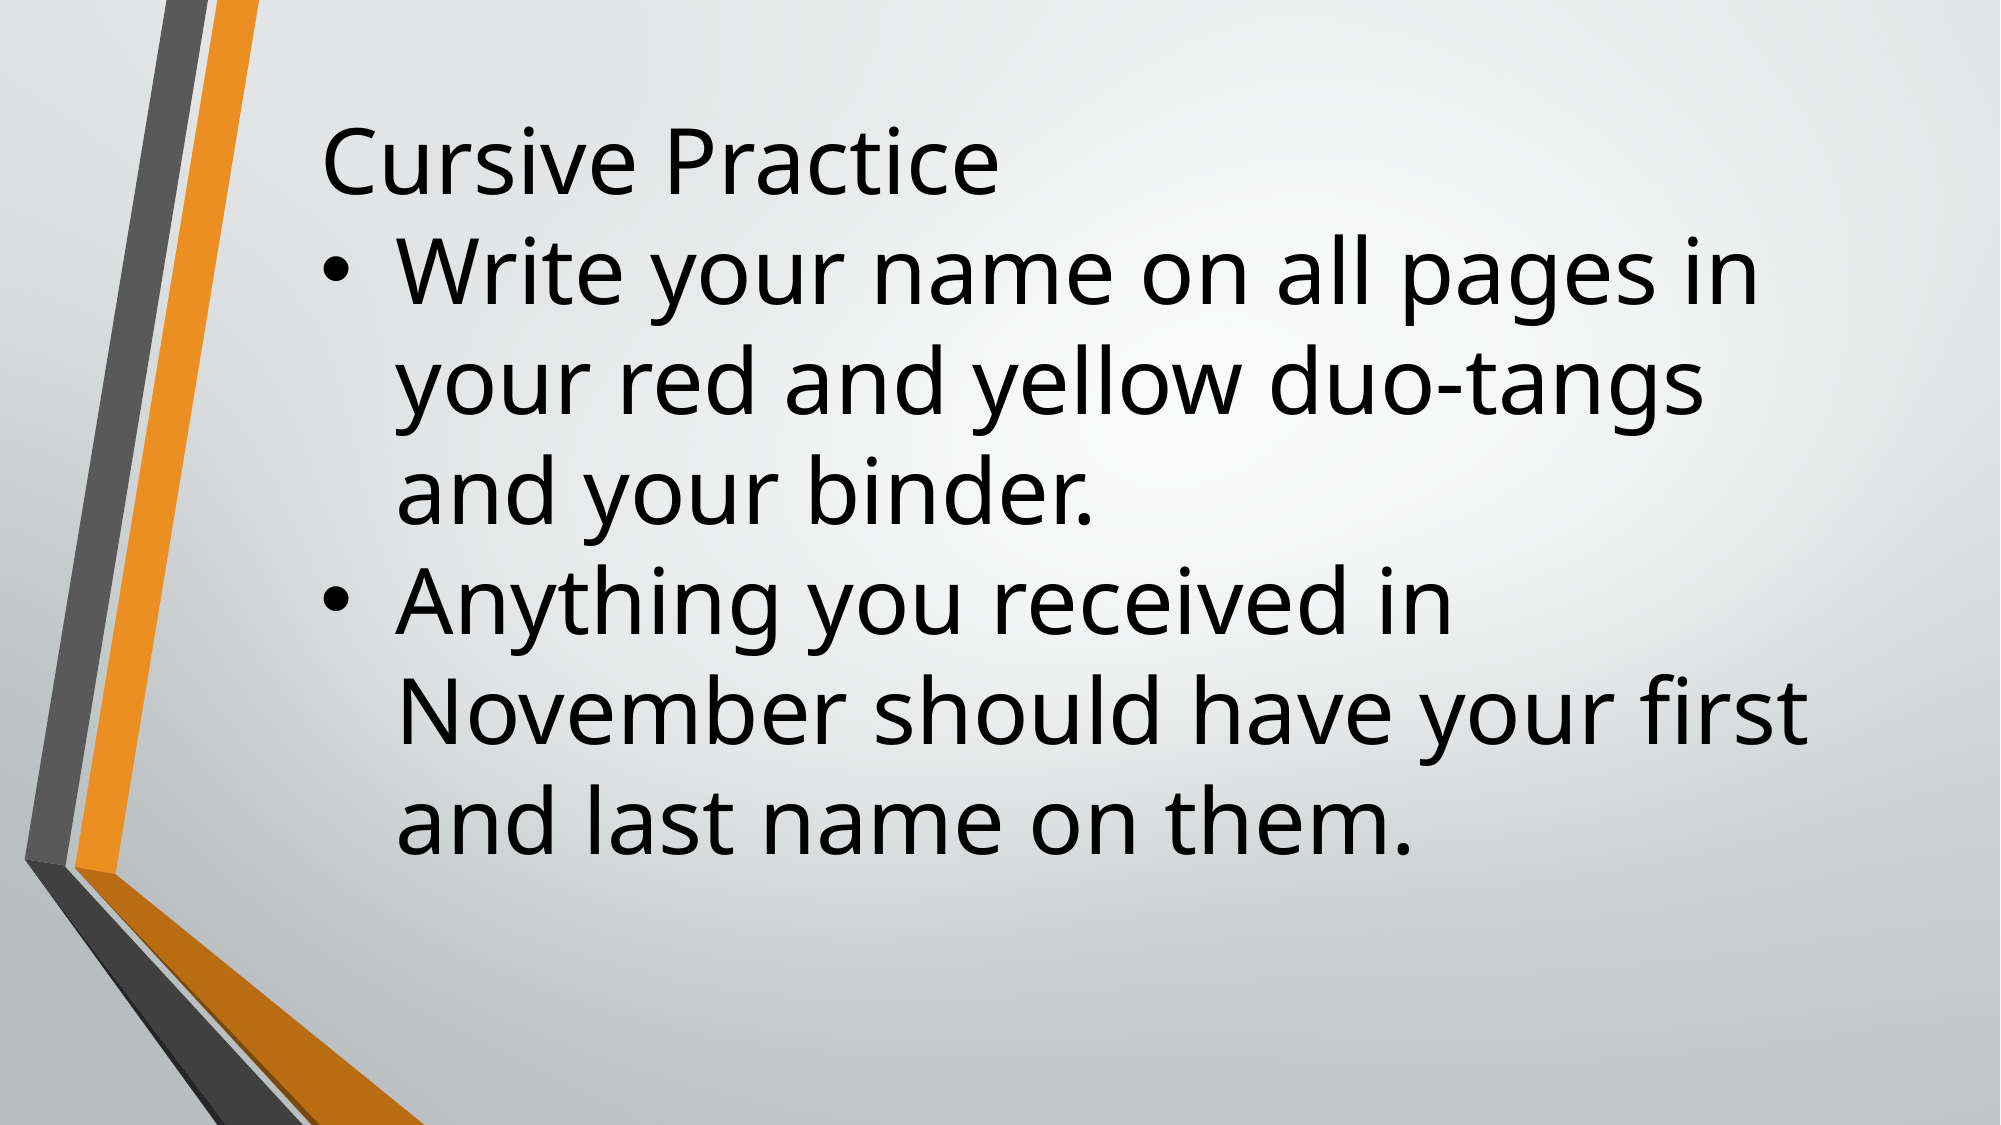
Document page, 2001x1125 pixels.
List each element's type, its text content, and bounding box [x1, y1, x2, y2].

text_box Cursive Practice Write your name on all pages in your red and yellow duo-tangs and your binder. Anything you received in November should have your first and last name on them. [305, 95, 1843, 881]
